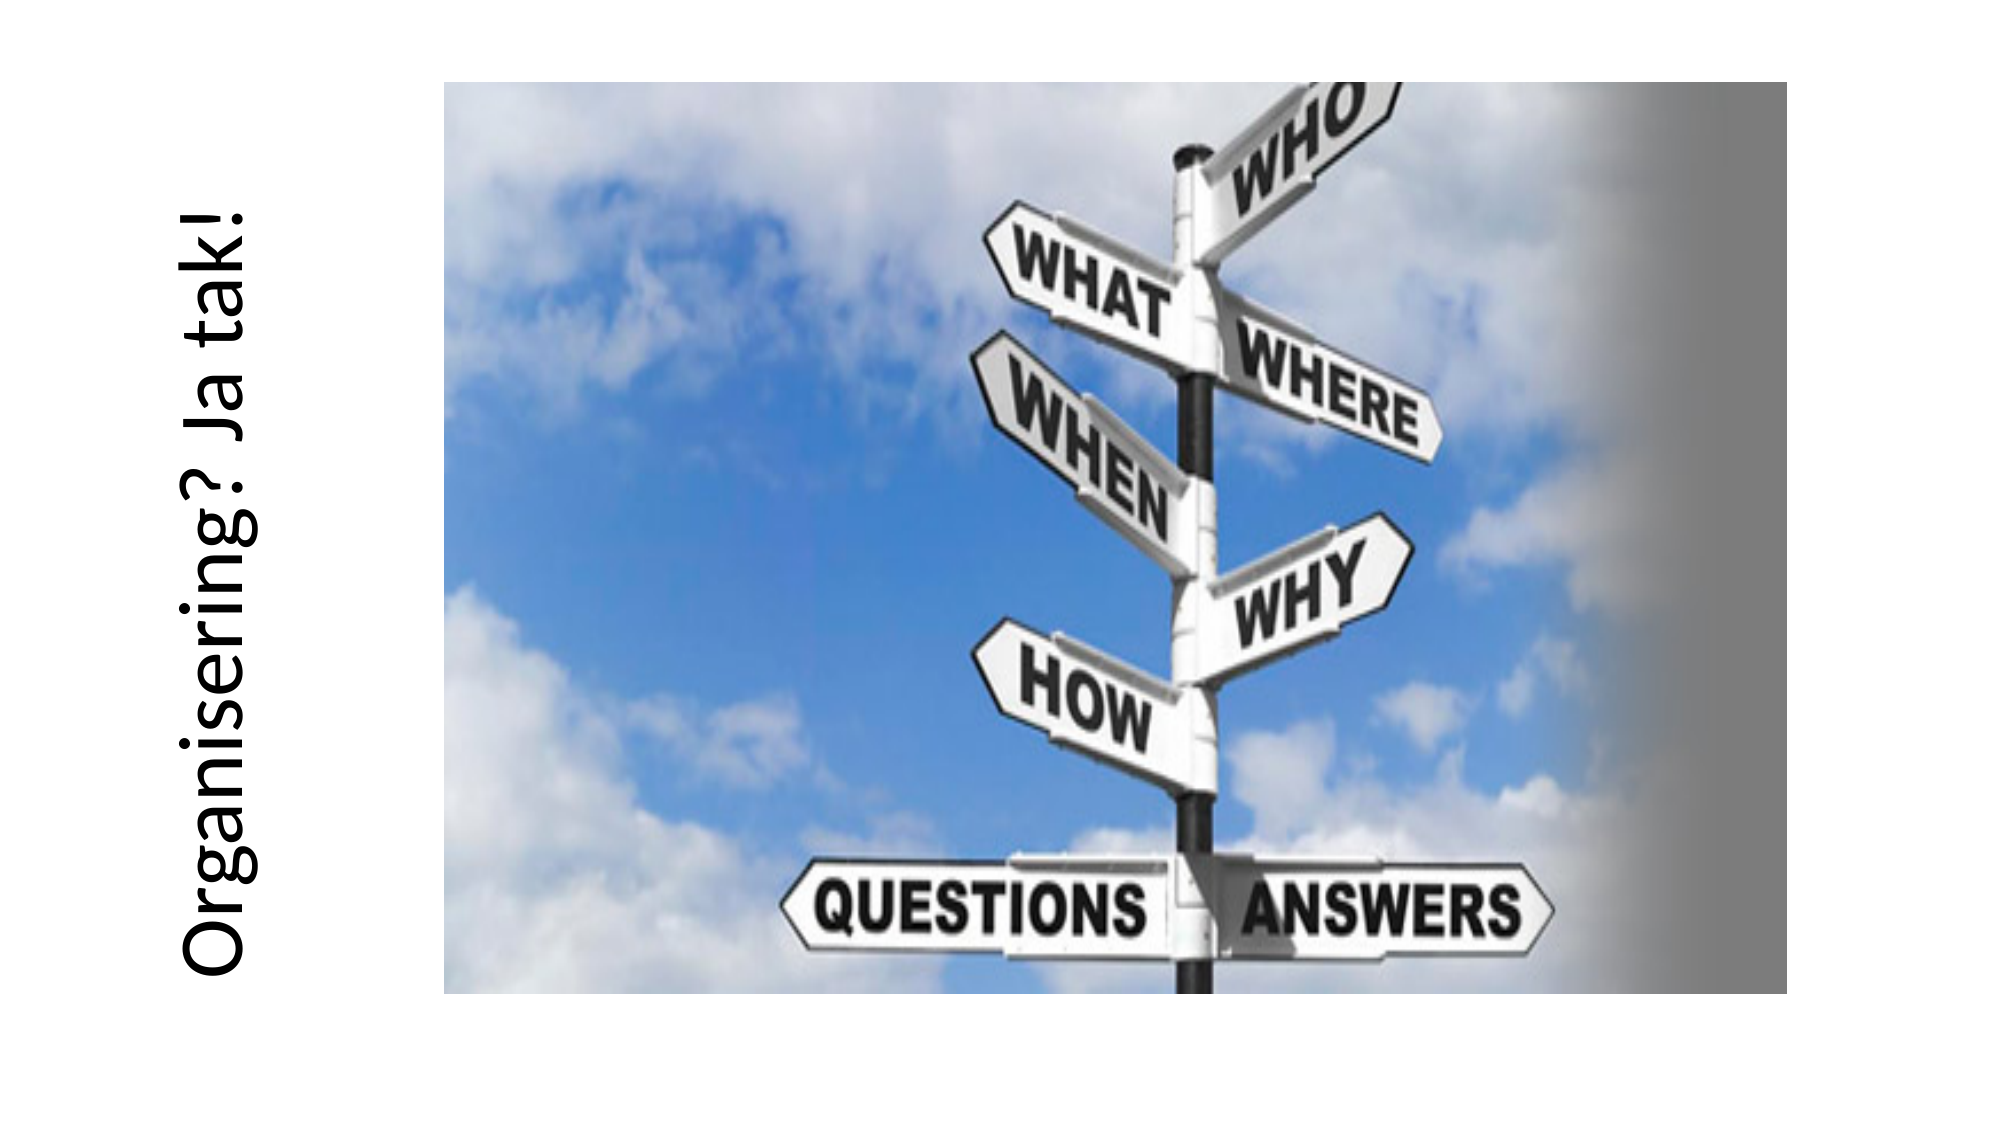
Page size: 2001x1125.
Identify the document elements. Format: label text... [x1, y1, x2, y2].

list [444, 82, 1787, 994]
text_box Organisering? Ja tak! [143, 94, 269, 995]
